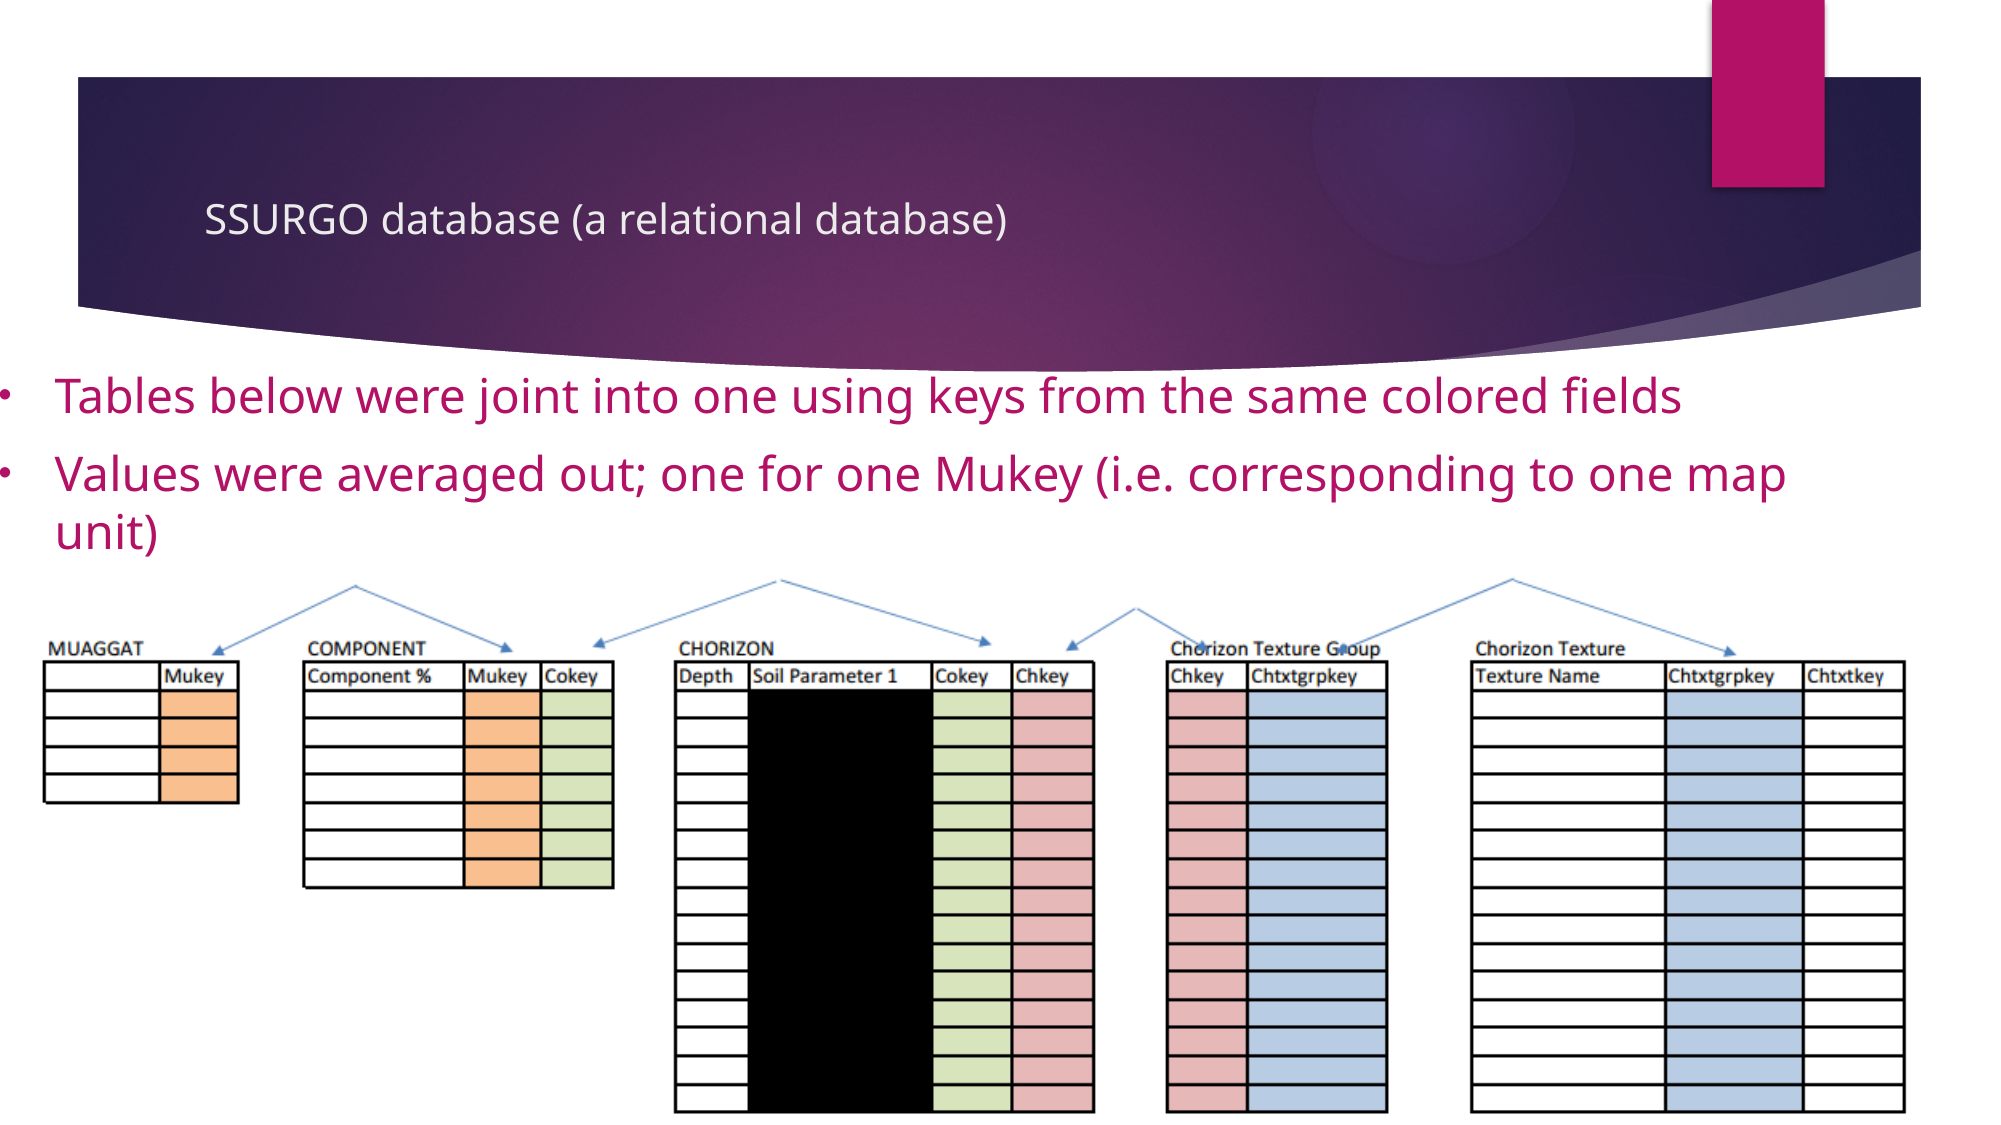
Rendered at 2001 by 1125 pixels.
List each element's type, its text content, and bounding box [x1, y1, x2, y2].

title SSURGO database (a relational database) [189, 159, 1627, 276]
list Tables below were joint into one using keys from the same colored fields Values were averaged out; one for one Mukey (i.e. corresponding to one map unit) [0, 471, 1875, 567]
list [35, 565, 1927, 1125]
